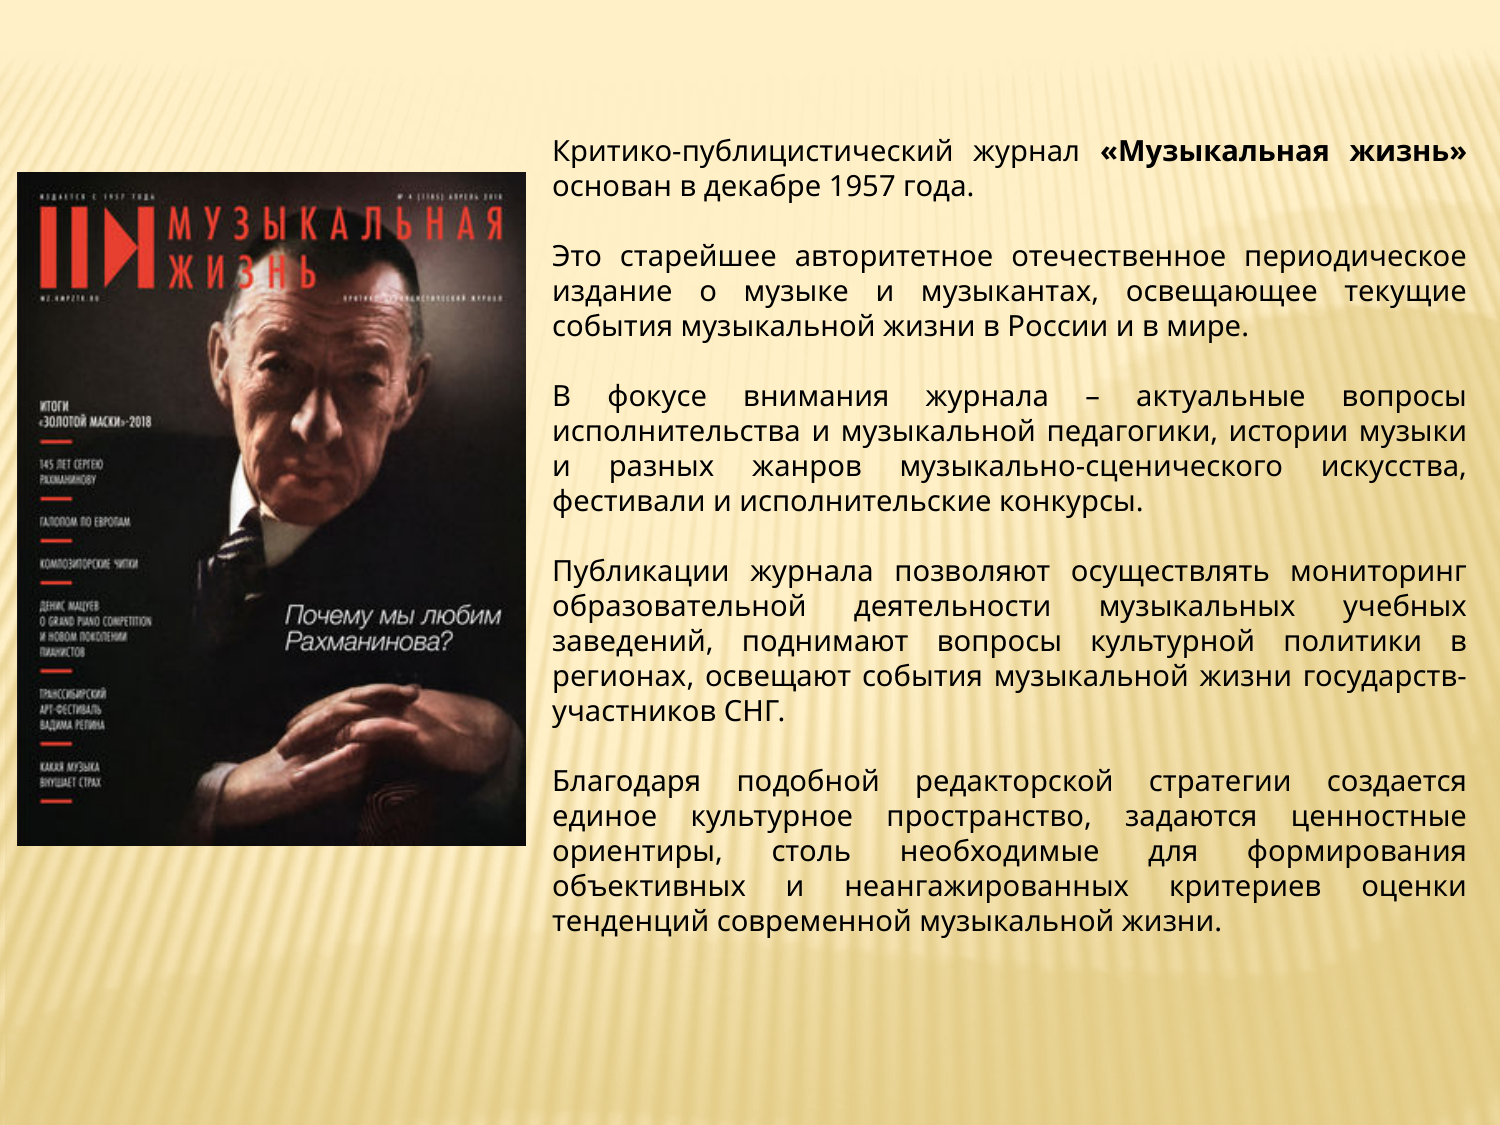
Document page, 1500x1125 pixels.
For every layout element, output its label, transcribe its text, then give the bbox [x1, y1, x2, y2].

picture [17, 172, 526, 847]
text_box Критико-публицистический журнал «Музыкальная жизнь» основан в декабре 1957 года. Это старейшее авторитетное отечественное периодическое издание о музыке и музыкантах, освещающее текущие события музыкальной жизни в России и в мире. В фокусе внимания журнала – актуальные вопросы исполнительства и музыкальной педагогики, истории музыки и разных жанров музыкально-сценического искусства, фестивали и исполнительские конкурсы. Публикации журнала позволяют осуществлять мониторинг образовательной деятельности музыкальных учебных заведений, поднимают вопросы культурной политики в регионах, освещают события музыкальной жизни государств-участников СНГ. Благодаря подобной редакторской стратегии создается единое культурное пространство, задаются ценностные ориентиры, столь необходимые для формирования объективных и неангажированных критериев оценки тенденций современной музыкальной жизни. [537, 125, 1483, 945]
